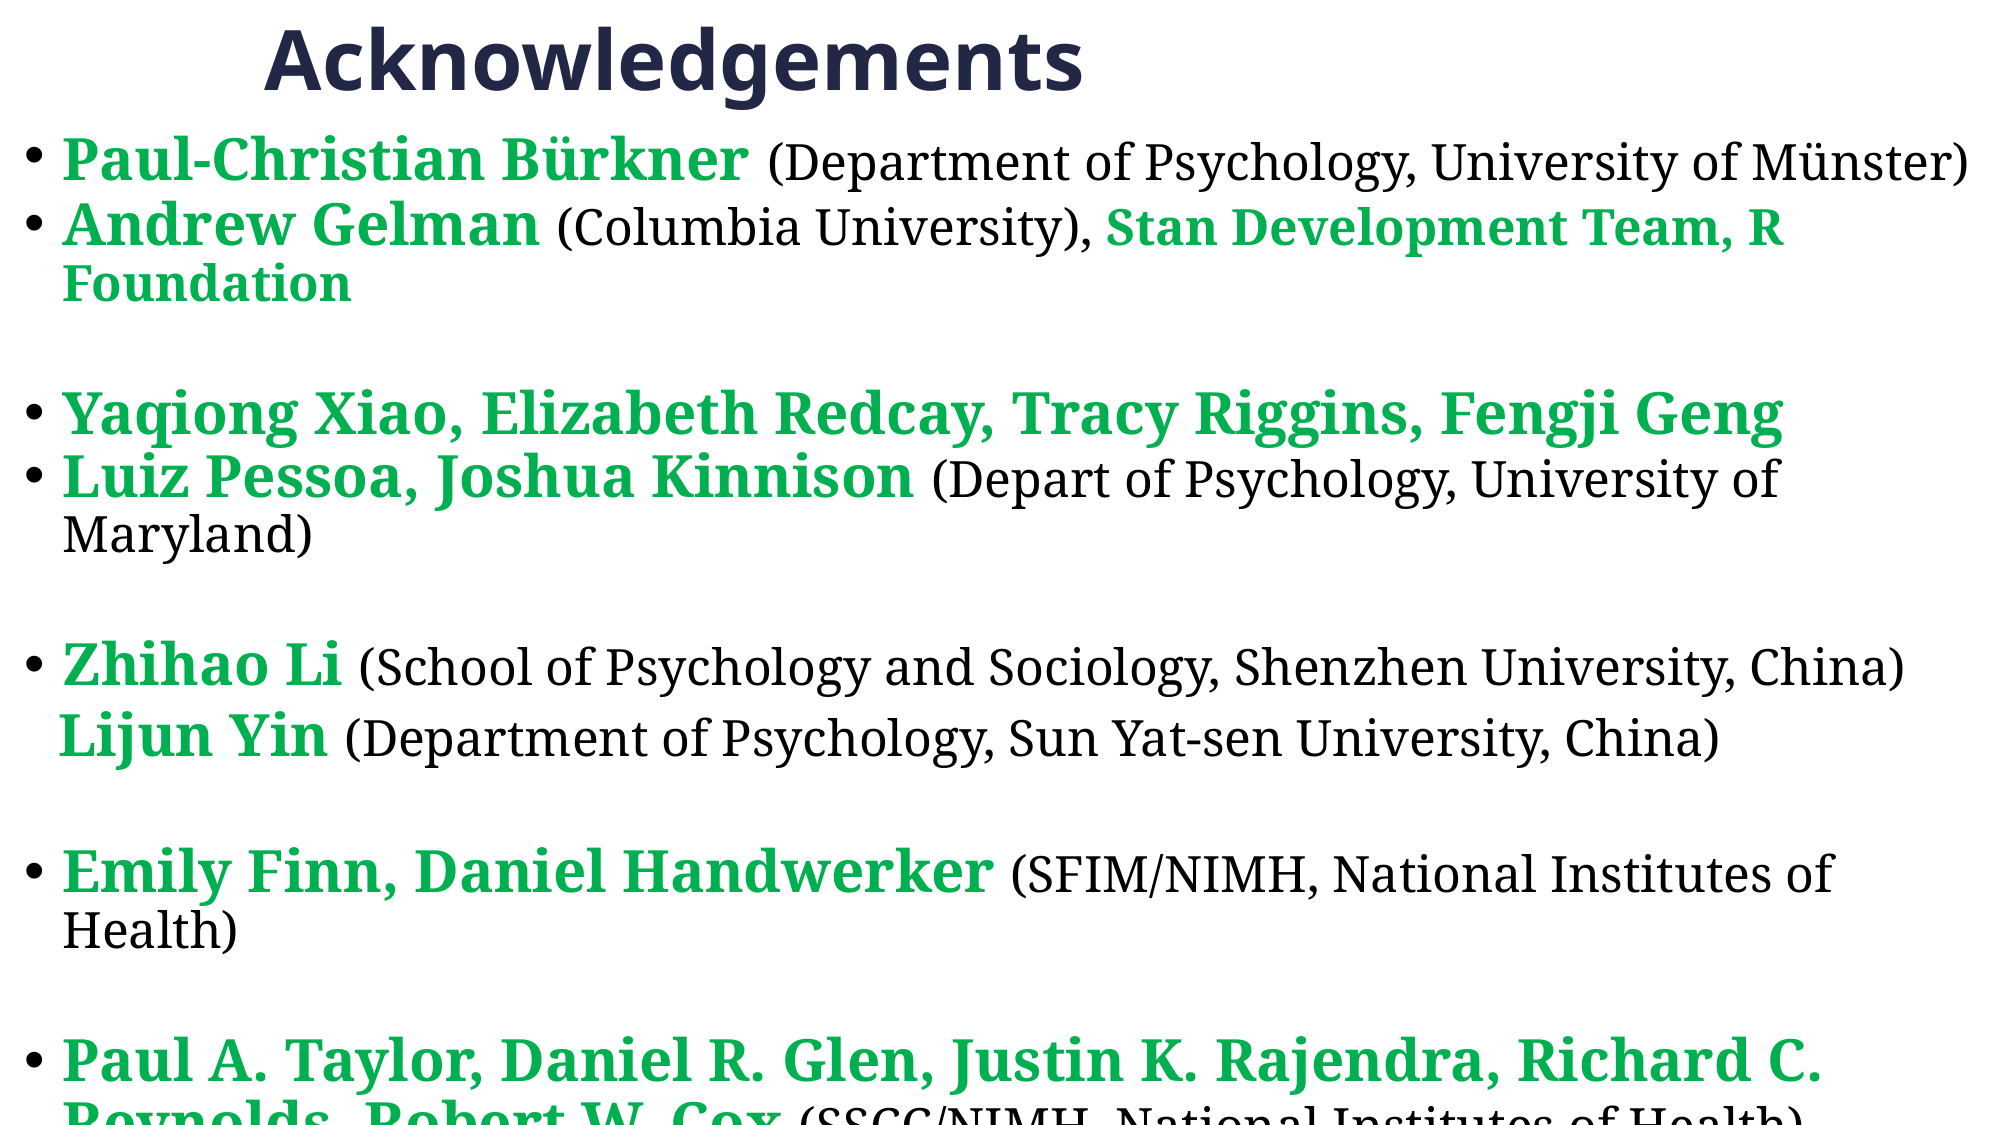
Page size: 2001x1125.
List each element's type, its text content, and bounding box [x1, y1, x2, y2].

text_box Acknowledgements [249, 0, 1750, 129]
subtitle Paul-Christian Bürkner (Department of Psychology, University of Münster) Andrew Gelman (Columbia University), Stan Development Team, R Foundation Yaqiong Xiao, Elizabeth Redcay, Tracy Riggins, Fengji Geng Luiz Pessoa, Joshua Kinnison (Depart of Psychology, University of Maryland) Zhihao Li (School of Psychology and Sociology, Shenzhen University, China) Lijun Yin (Department of Psychology, Sun Yat-sen University, China) Emily Finn, Daniel Handwerker (SFIM/NIMH, National Institutes of Health) Paul A. Taylor, Daniel R. Glen, Justin K. Rajendra, Richard C. Reynolds, Robert W. Cox (SSCC/NIMH, National Institutes of Health) [9, 115, 1991, 1087]
